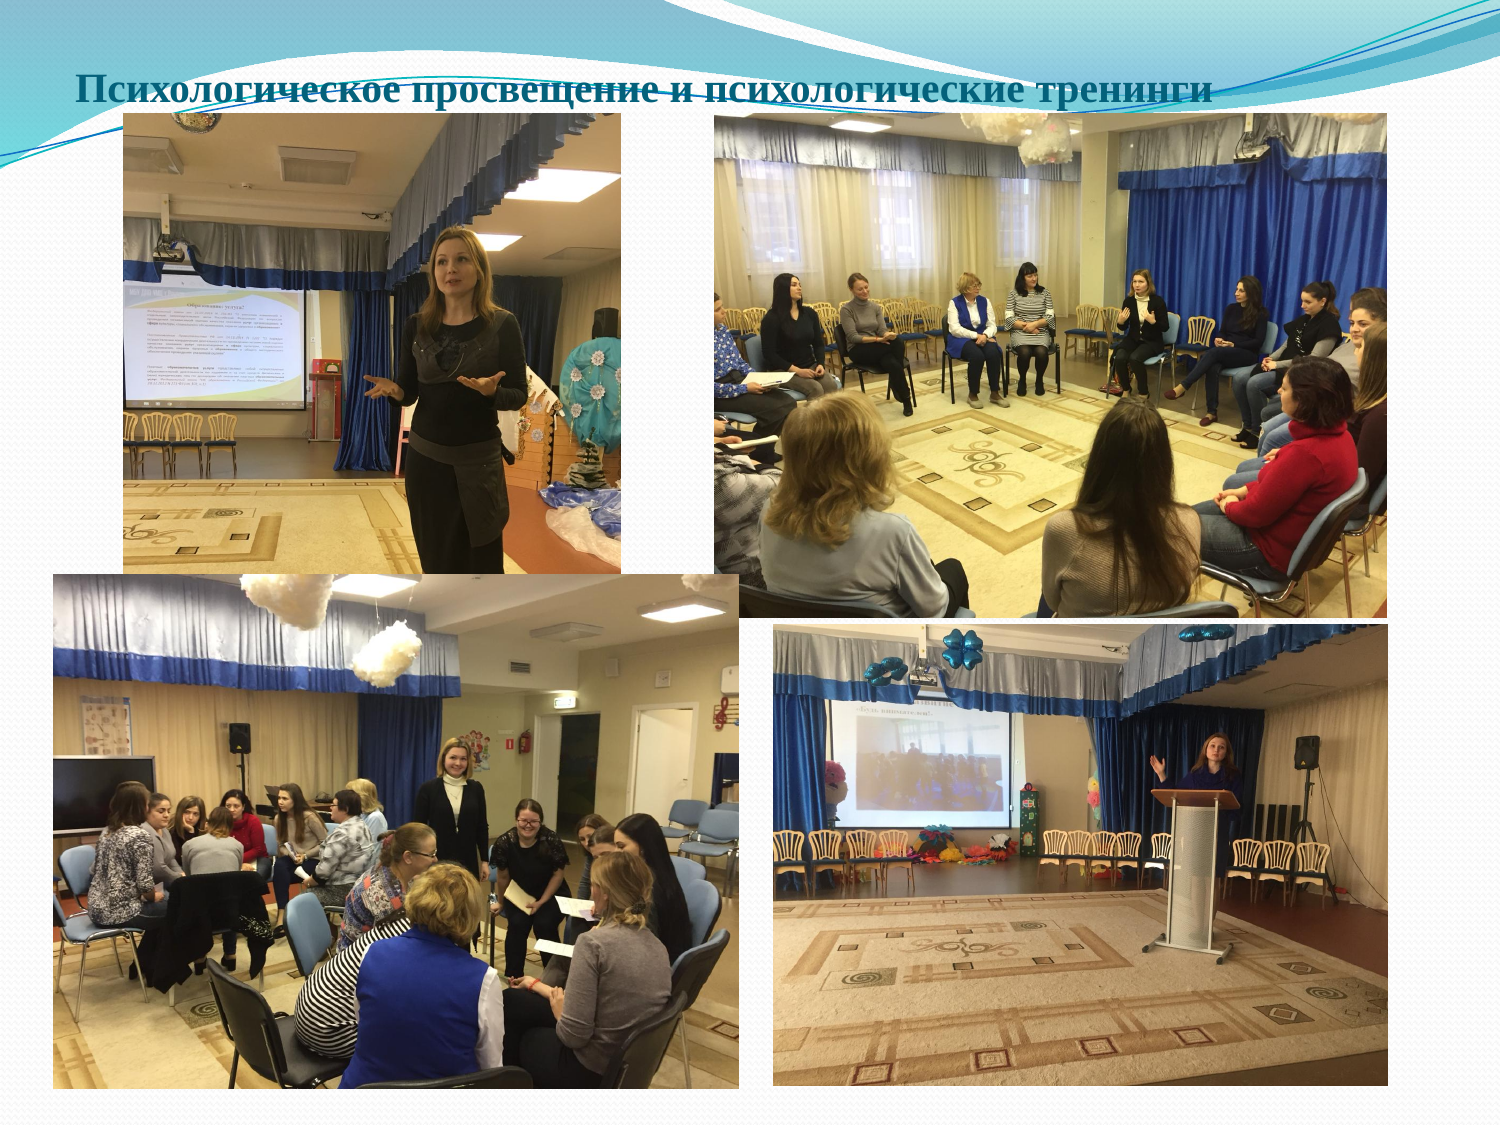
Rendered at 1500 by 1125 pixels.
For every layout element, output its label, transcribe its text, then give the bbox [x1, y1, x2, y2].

picture [773, 624, 1389, 1086]
title Психологическое просвещение и психологические тренинги [75, 54, 1425, 161]
picture [52, 113, 739, 1089]
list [714, 113, 1387, 618]
